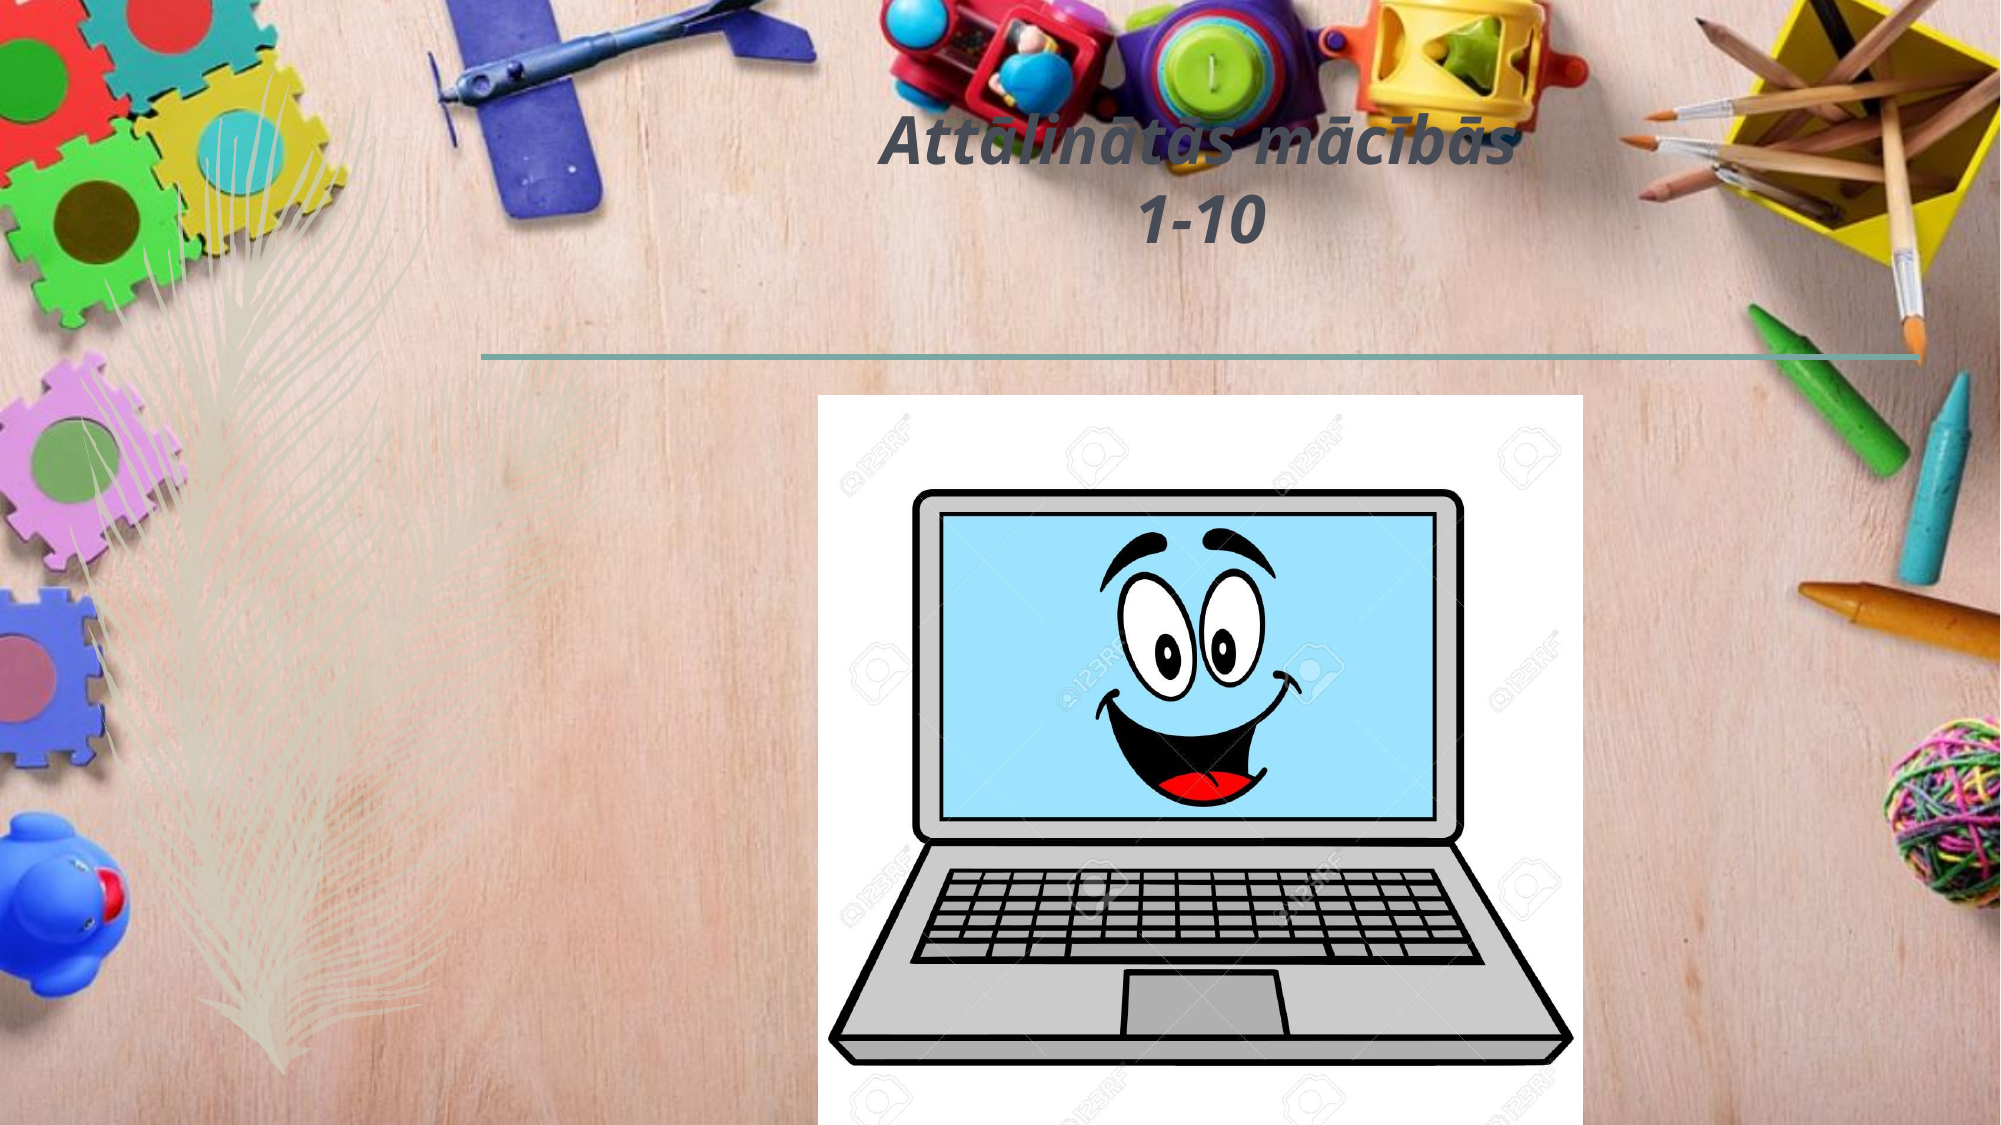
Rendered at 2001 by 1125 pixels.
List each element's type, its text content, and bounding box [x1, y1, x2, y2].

title Attālinātās mācībās 1-10 [481, 93, 1920, 350]
picture [0, 0, 2001, 1125]
